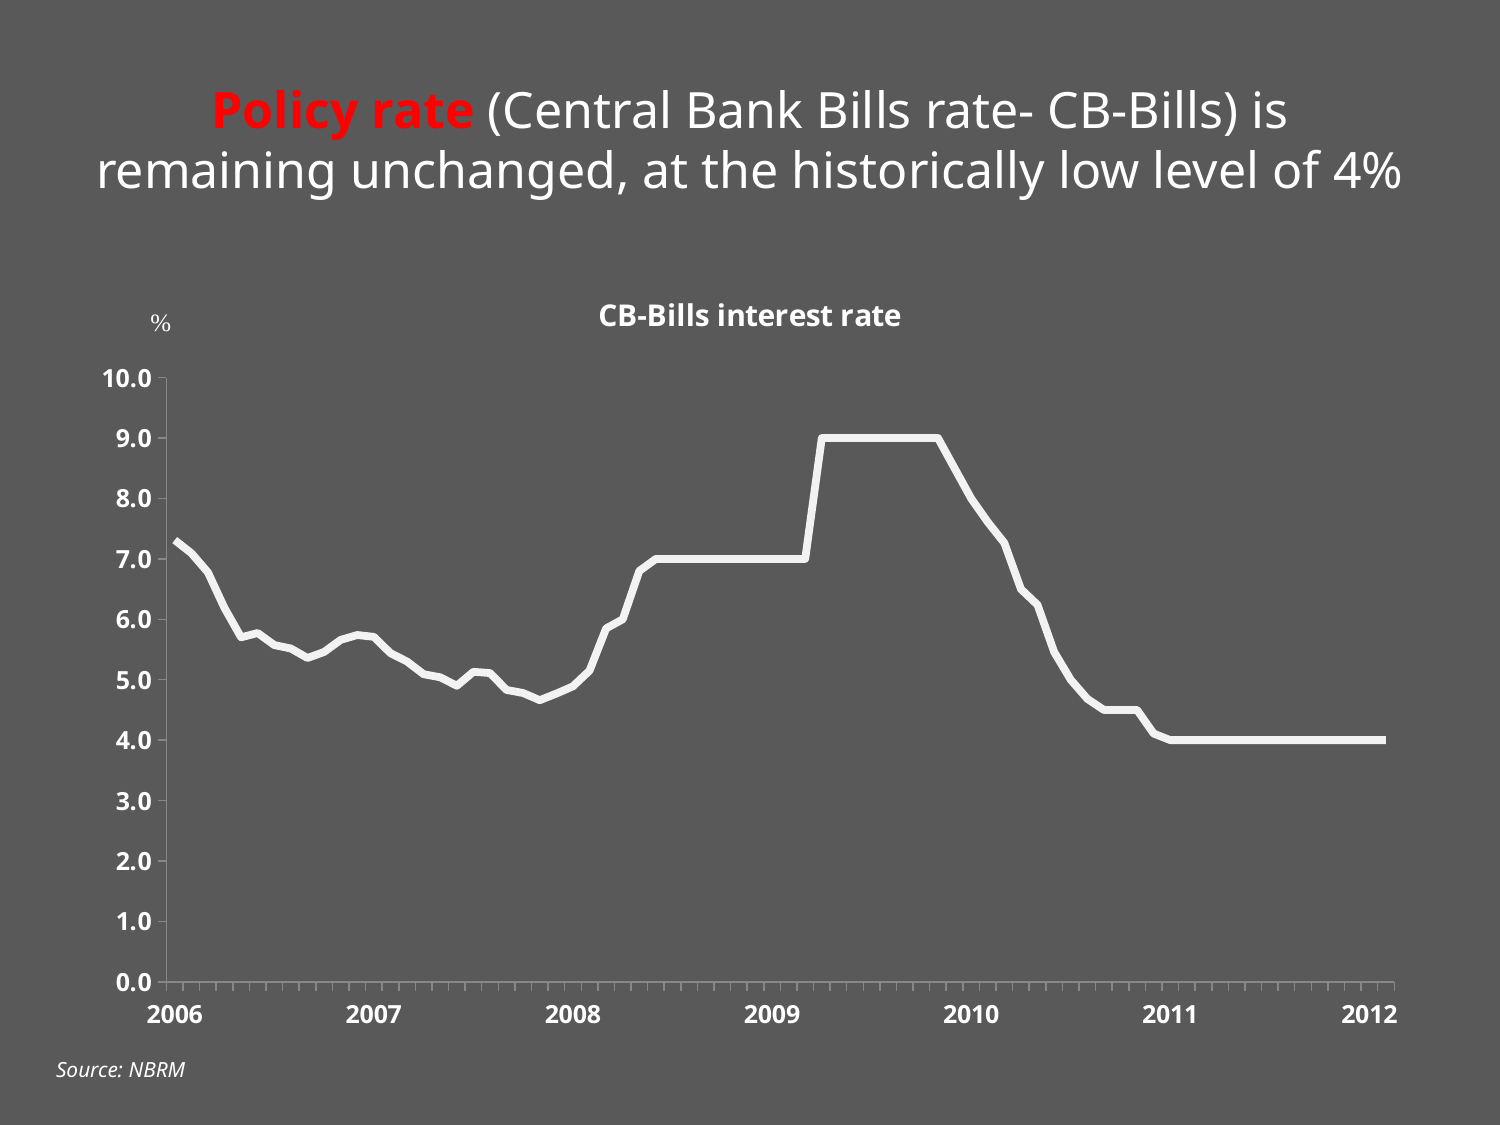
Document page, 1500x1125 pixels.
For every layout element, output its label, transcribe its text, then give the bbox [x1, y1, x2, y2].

title Policy rate (Central Bank Bills rate- CB-Bills) is remaining unchanged, at the historically low level of 4% [75, 45, 1425, 233]
text_box Source: NBRM [41, 1049, 869, 1089]
chart [74, 262, 1426, 1048]
